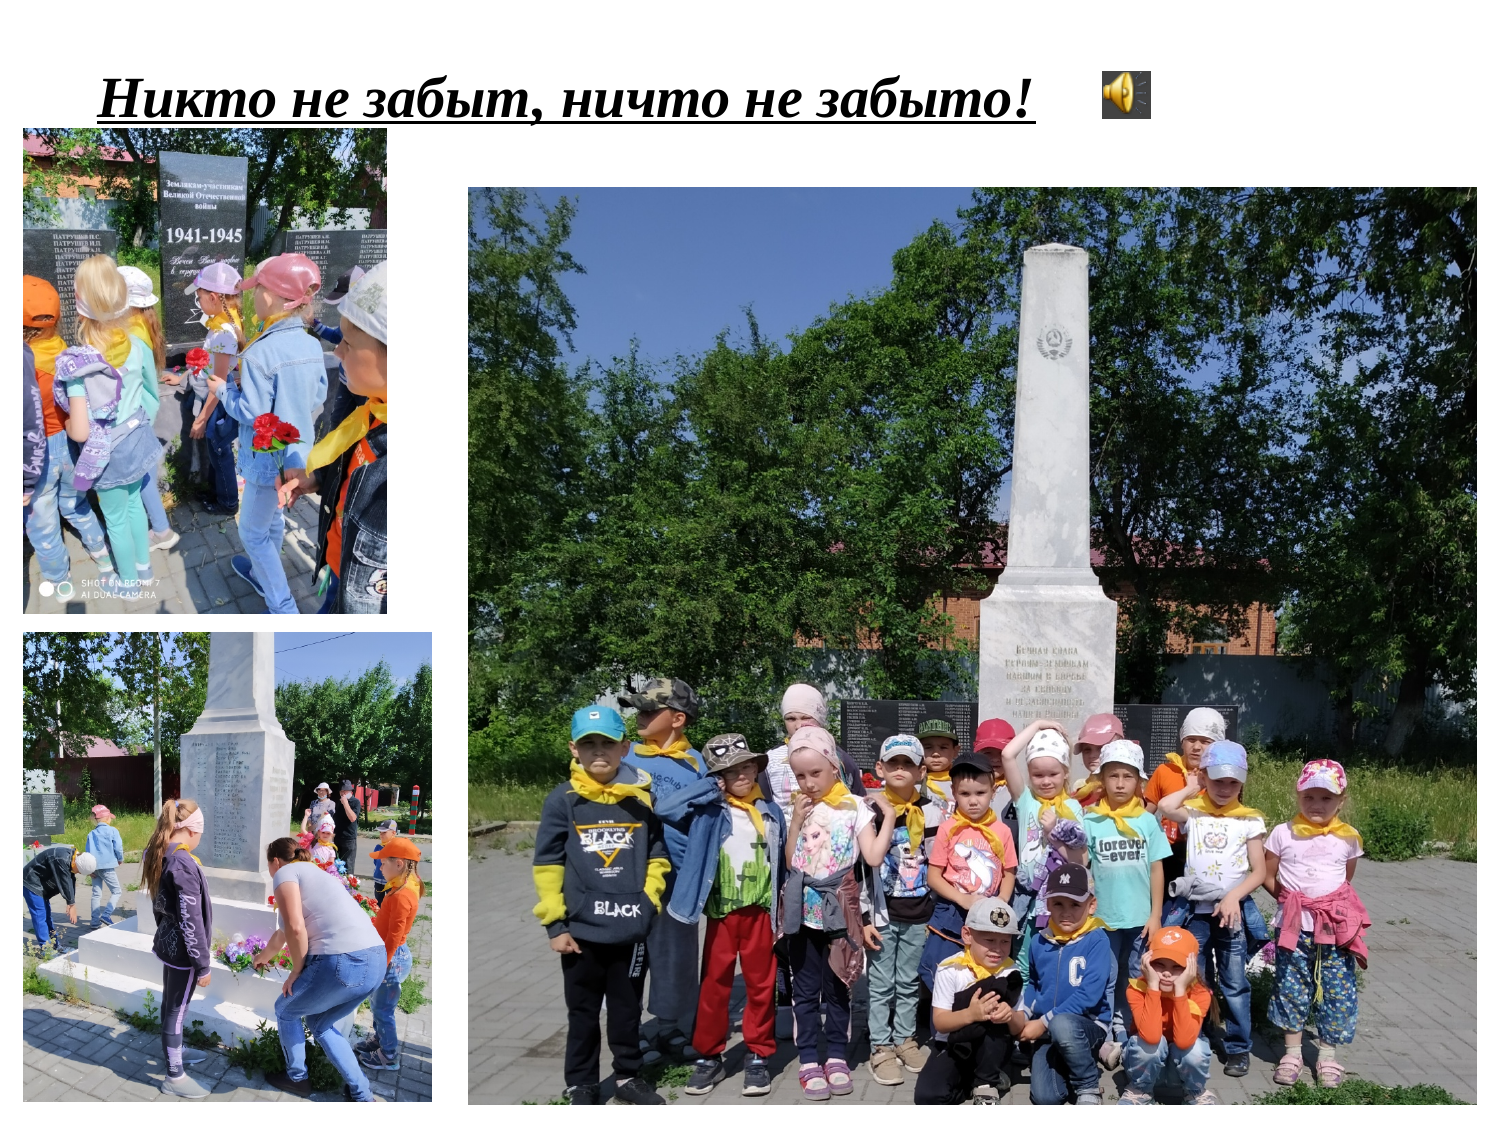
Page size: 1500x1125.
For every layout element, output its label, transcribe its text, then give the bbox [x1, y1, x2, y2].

title Никто не забыт, ничто не забыто! [82, 0, 1432, 188]
picture [468, 187, 1477, 1105]
picture [23, 632, 432, 1102]
picture [23, 128, 387, 614]
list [1101, 70, 1152, 121]
